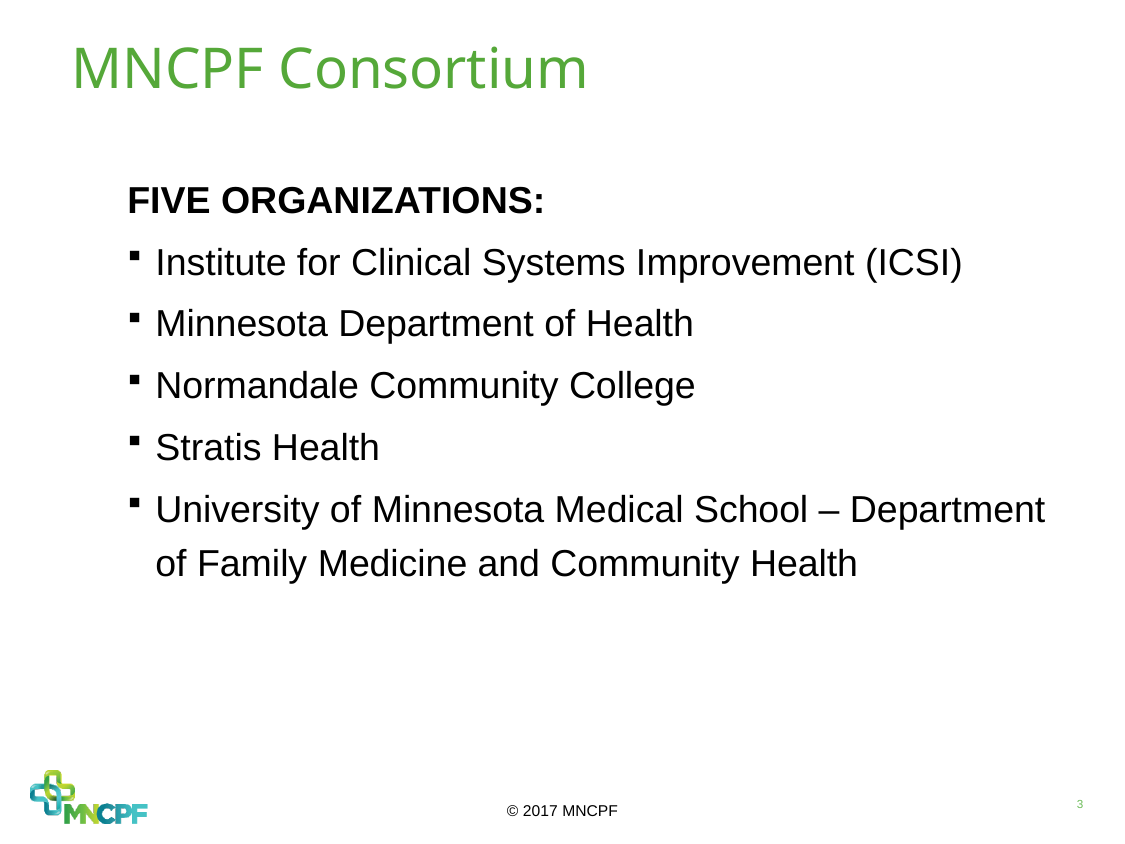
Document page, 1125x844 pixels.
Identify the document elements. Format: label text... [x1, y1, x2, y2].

list FIVE ORGANIZATIONS: Institute for Clinical Systems Improvement (ICSI) Minnesota Department of Health Normandale Community College Stratis Health University of Minnesota Medical School – Department of Family Medicine and Community Health [56, 159, 1069, 771]
slide_number 3 [1046, 770, 1099, 839]
picture [30, 770, 150, 824]
title MNCPF Consortium [56, 33, 1069, 159]
